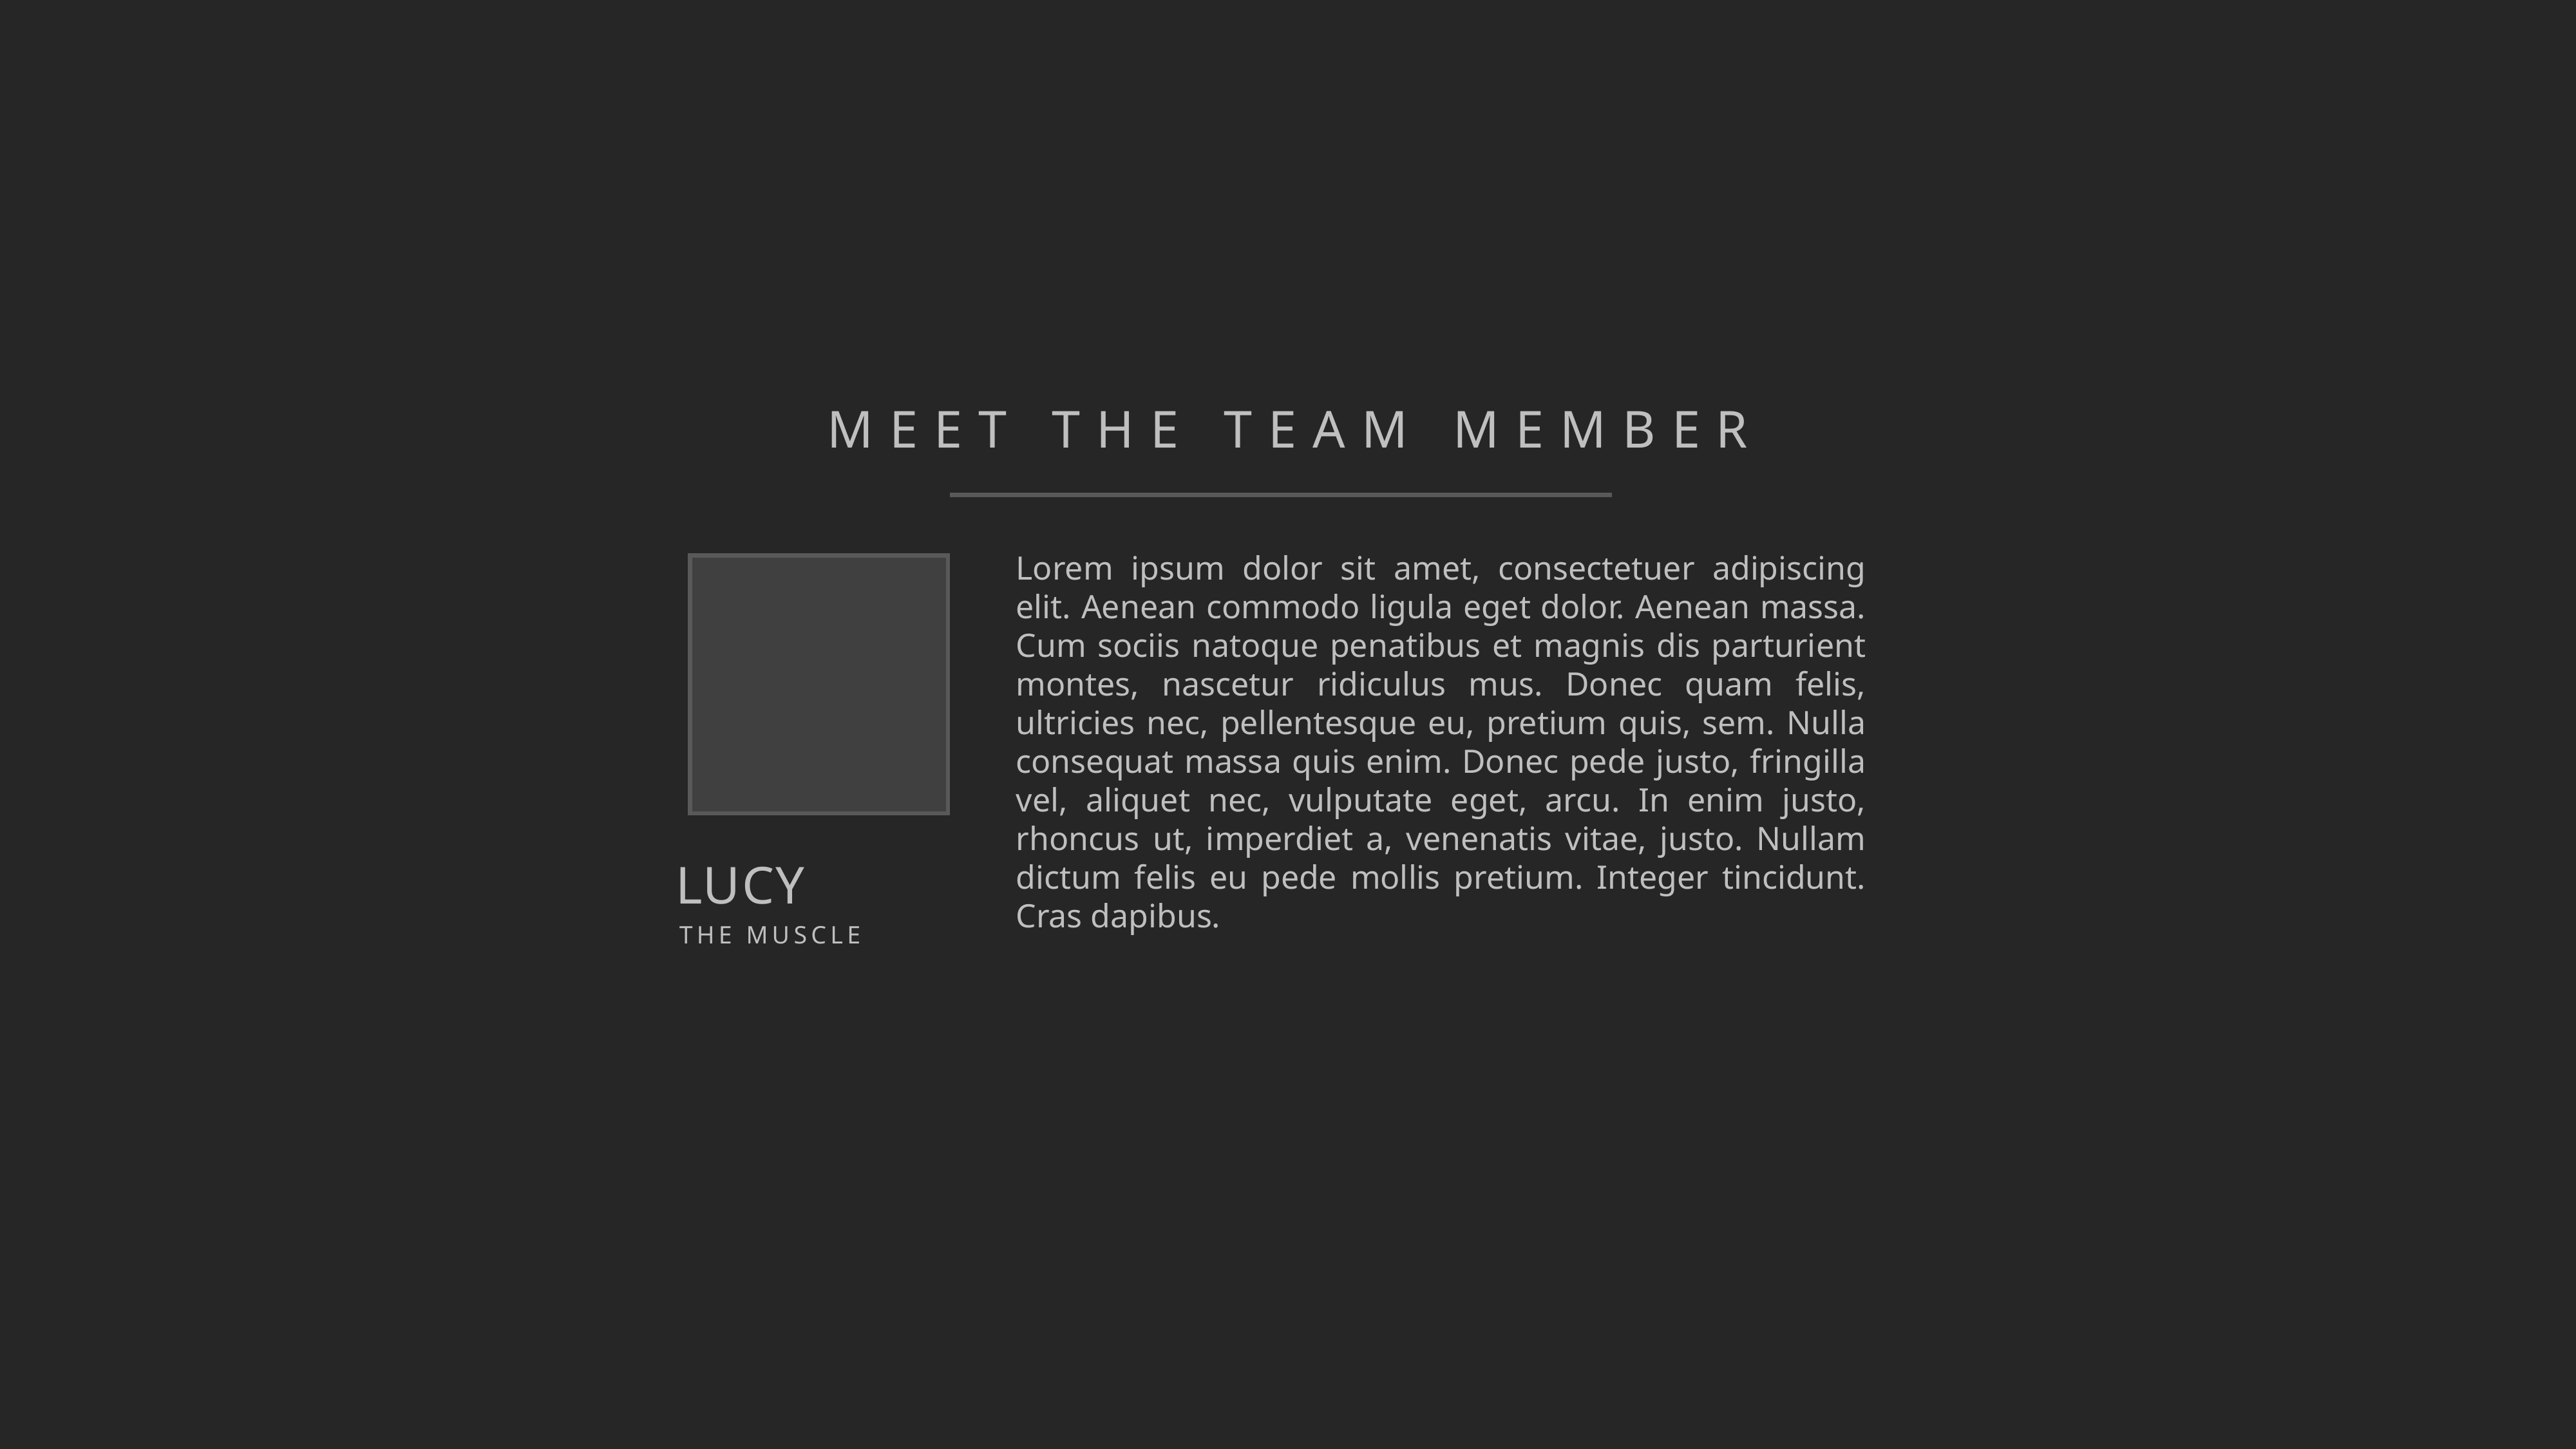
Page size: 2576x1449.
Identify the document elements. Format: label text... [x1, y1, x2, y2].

text_box [690, 554, 949, 814]
text_box LUCY [666, 848, 1006, 919]
text_box Lorem ipsum dolor sit amet, consectetuer adipiscing elit. Aenean commodo ligula eget dolor. Aenean massa. Cum sociis natoque penatibus et magnis dis parturient montes, nascetur ridiculus mus. Donec quam felis, ultricies nec, pellentesque eu, pretium quis, sem. Nulla consequat massa quis enim. Donec pede justo, fringilla vel, aliquet nec, vulputate eget, arcu. In enim justo, rhoncus ut, imperdiet a, venenatis vitae, justo. Nullam dictum felis eu pede mollis pretium. Integer tincidunt. Cras dapibus. [1006, 542, 1876, 939]
text_box THE MUSCLE [670, 914, 1159, 954]
text_box MEET THE TEAM MEMBER [817, 392, 1759, 463]
